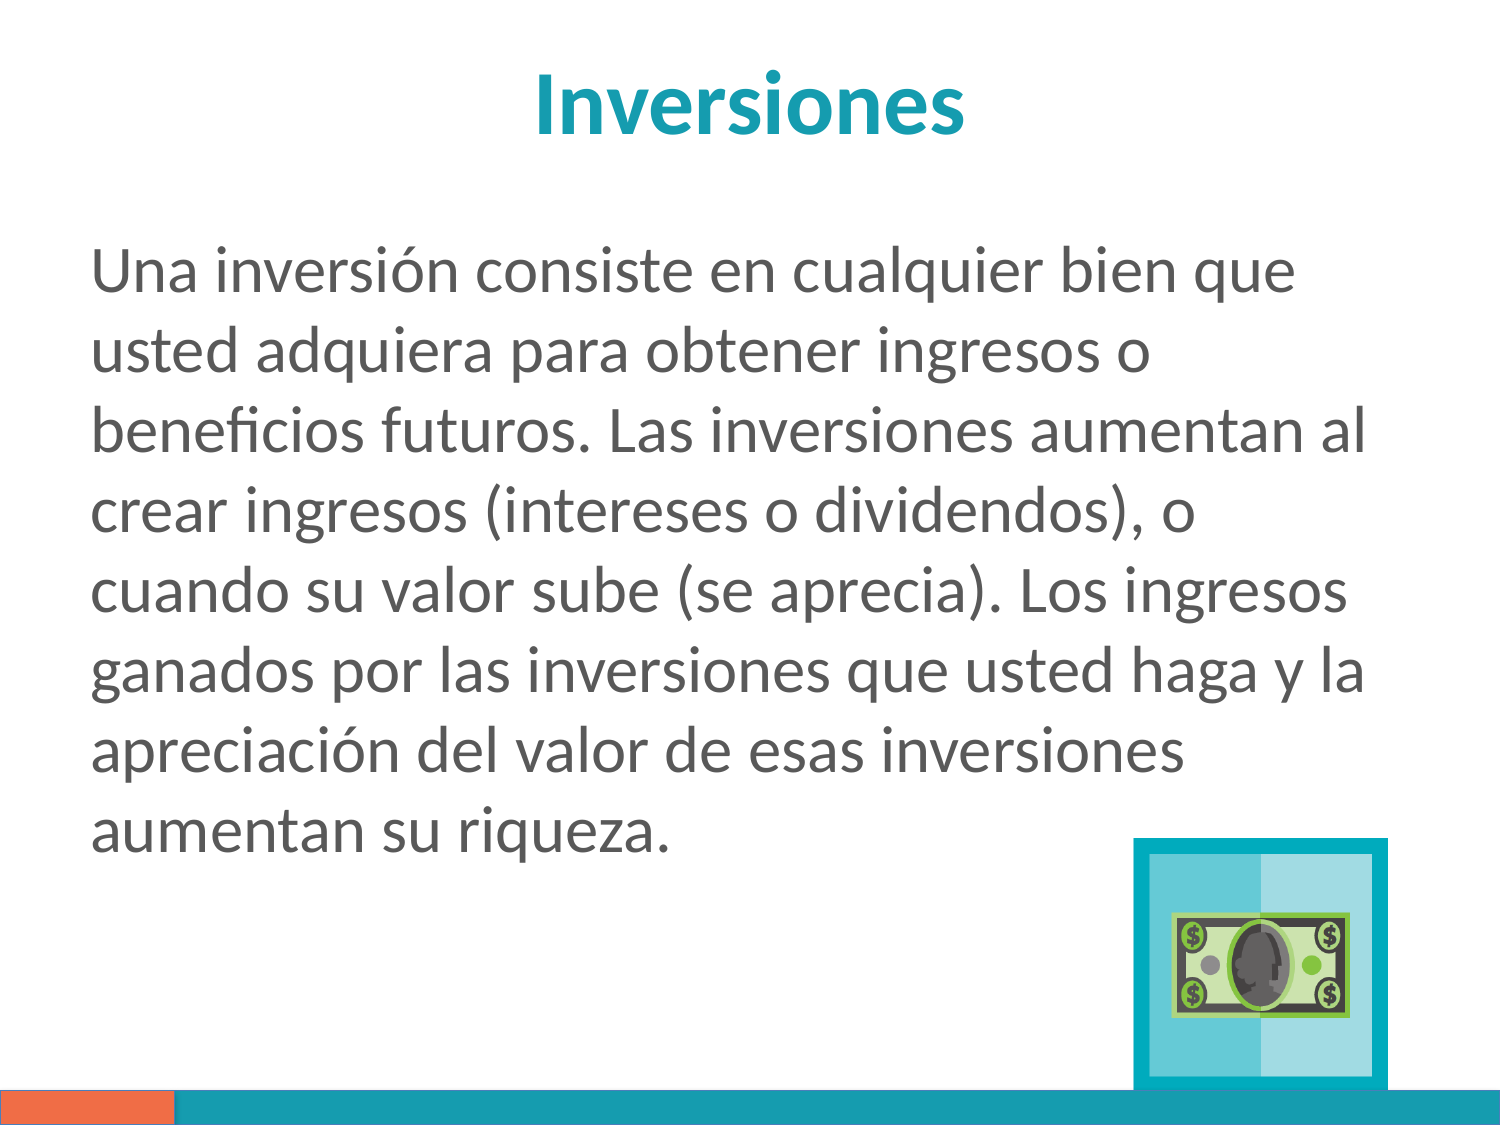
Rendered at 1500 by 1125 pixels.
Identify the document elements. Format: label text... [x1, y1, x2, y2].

text_box [0, 1090, 175, 1125]
title Inversiones [75, 4, 1425, 192]
picture [1130, 834, 1391, 1097]
list Una inversión consiste en cualquier bien que usted adquiera para obtener ingresos o beneficios futuros. Las inversiones aumentan al crear ingresos (intereses o dividendos), o cuando su valor sube (se aprecia). Los ingresos ganados por las inversiones que usted haga y la apreciación del valor de esas inversiones aumentan su riqueza. [75, 218, 1425, 962]
text_box [175, 1090, 1500, 1125]
